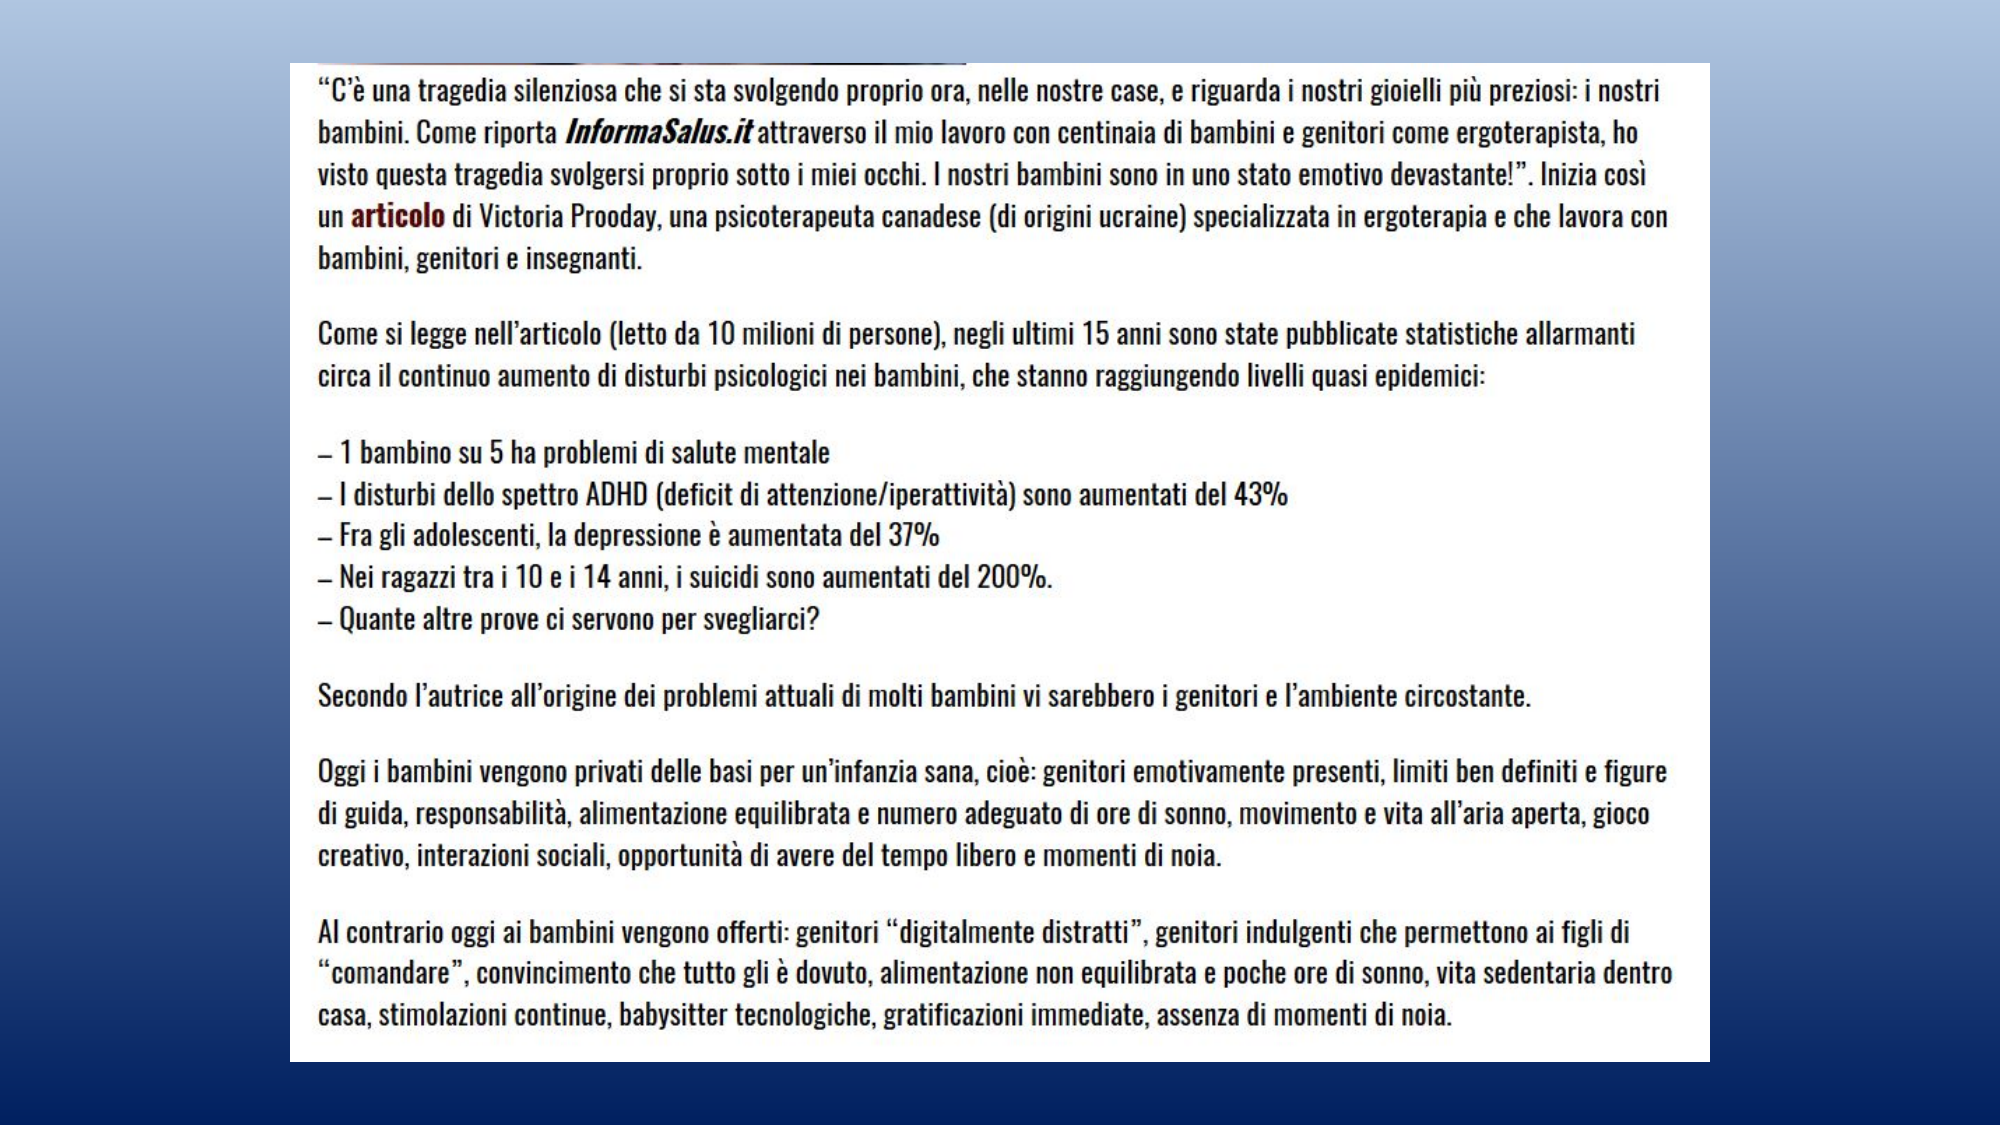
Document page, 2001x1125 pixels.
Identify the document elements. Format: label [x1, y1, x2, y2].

picture [289, 63, 1711, 1062]
